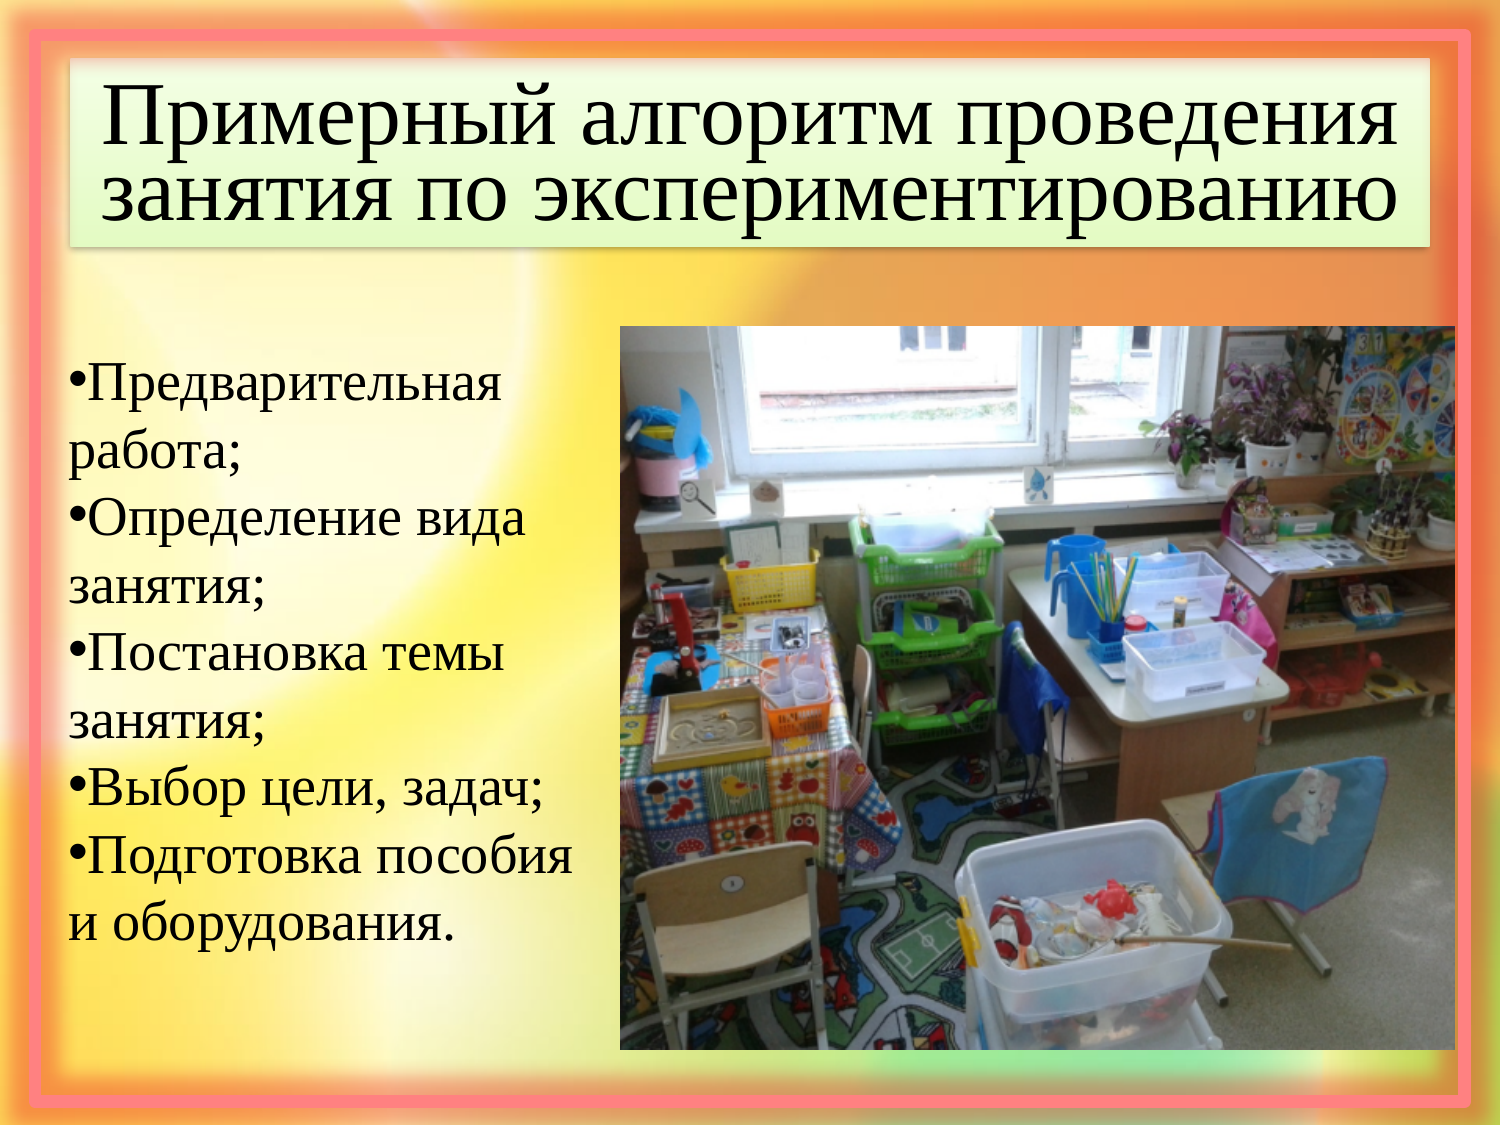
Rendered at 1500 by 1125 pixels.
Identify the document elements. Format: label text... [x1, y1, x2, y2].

list Предварительная работа; Определение вида занятия; Постановка темы занятия; Выбор цели, задач; Подготовка пособия и оборудования. [53, 337, 621, 1125]
picture [619, 326, 1456, 1050]
title Примерный алгоритм проведения занятия по экспериментированию [76, 66, 1427, 254]
